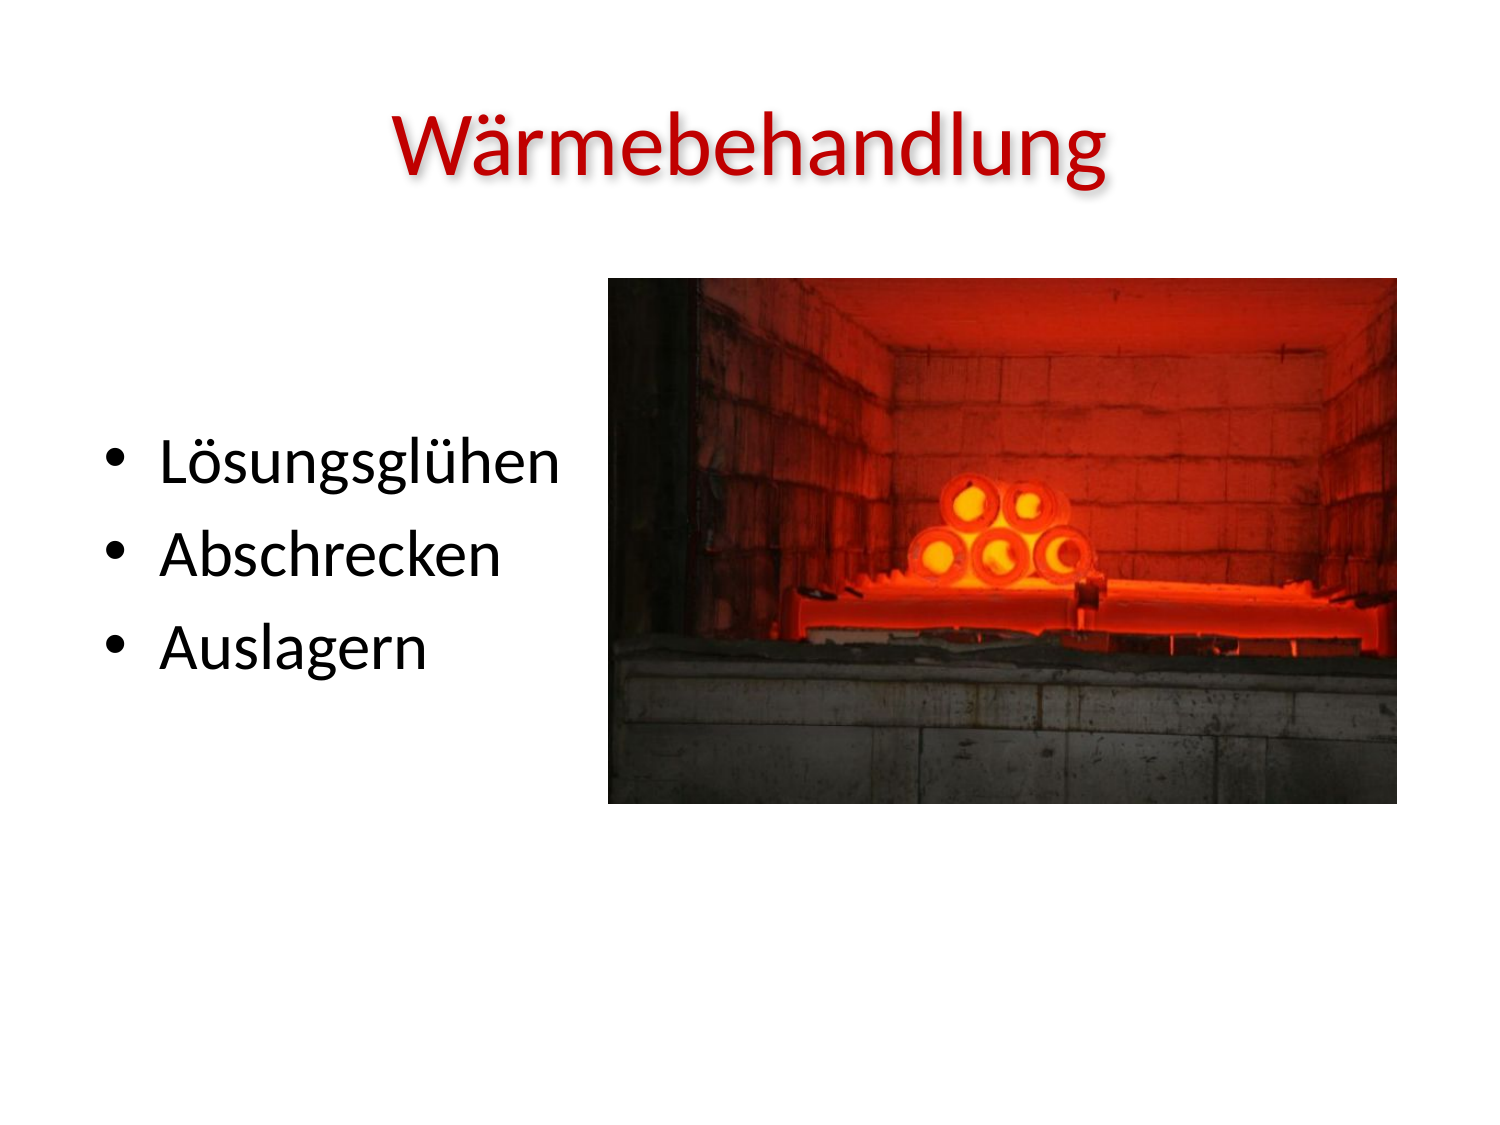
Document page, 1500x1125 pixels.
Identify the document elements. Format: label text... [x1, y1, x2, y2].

title Wärmebehandlung [75, 45, 1425, 233]
picture [607, 278, 1397, 804]
list Lösungsglühen Abschrecken Auslagern [88, 408, 585, 757]
